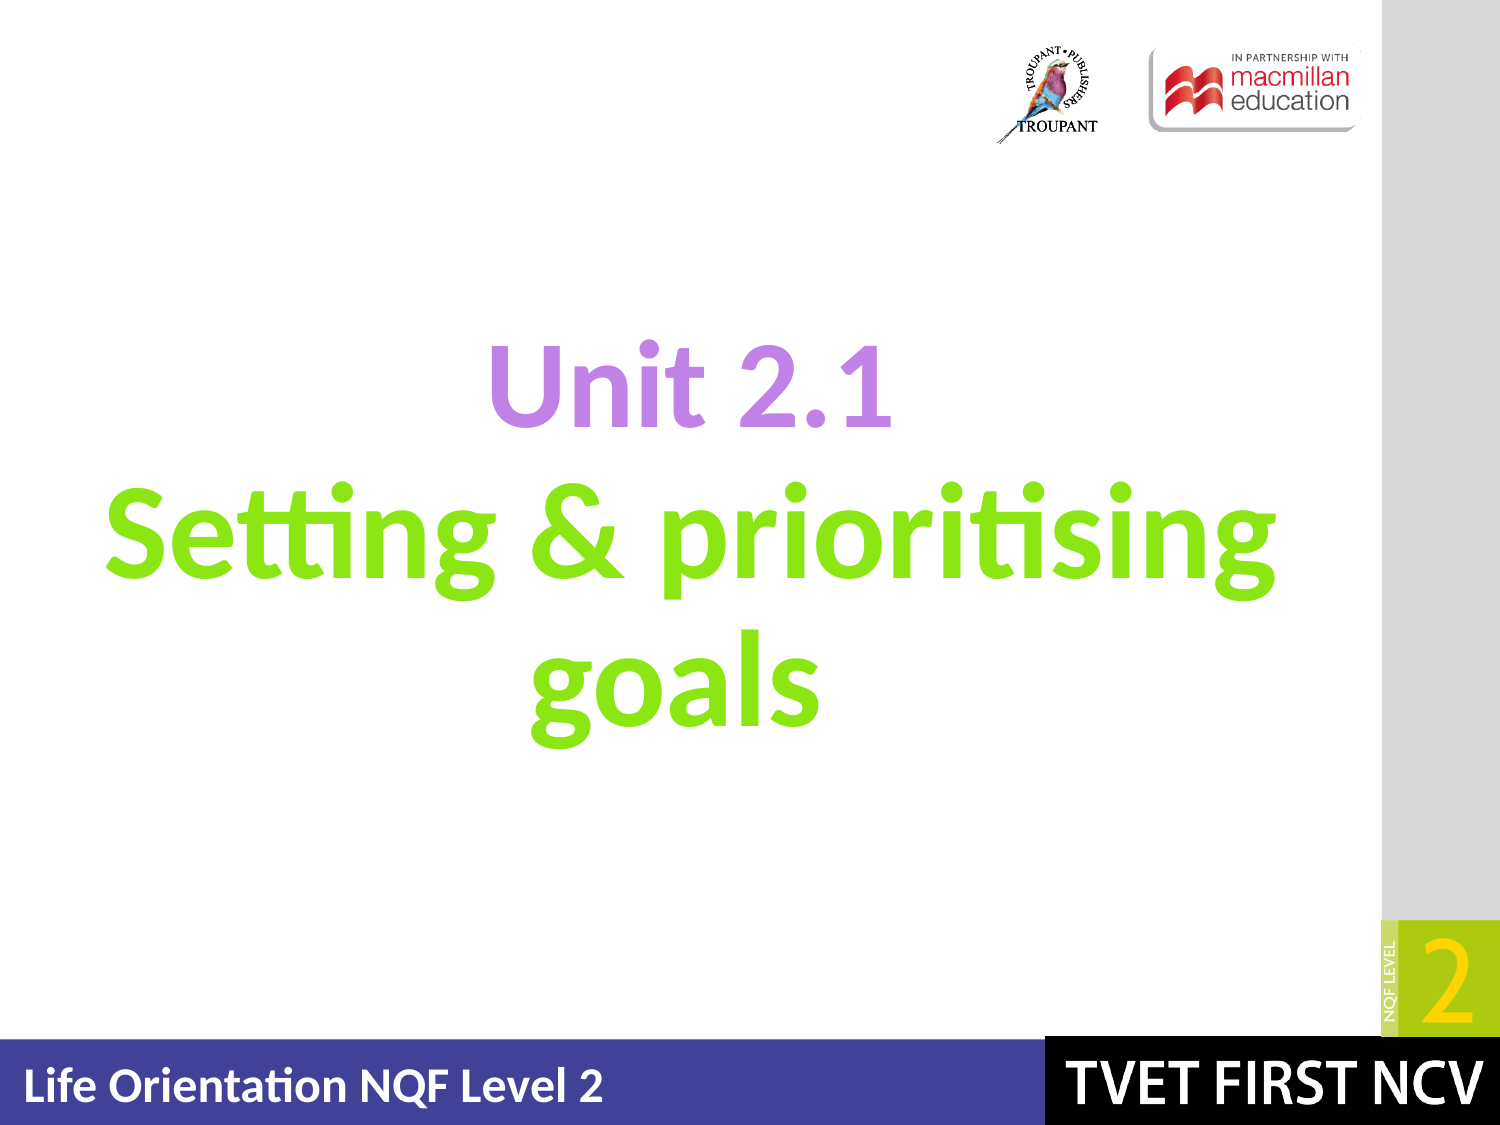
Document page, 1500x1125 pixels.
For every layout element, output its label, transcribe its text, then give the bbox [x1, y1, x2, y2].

picture [994, 42, 1361, 147]
title Setting & prioritising goals [42, 431, 1340, 764]
list Unit 2.1 [42, 311, 1340, 431]
picture [1381, 920, 1500, 1037]
picture [1065, 1050, 1484, 1120]
